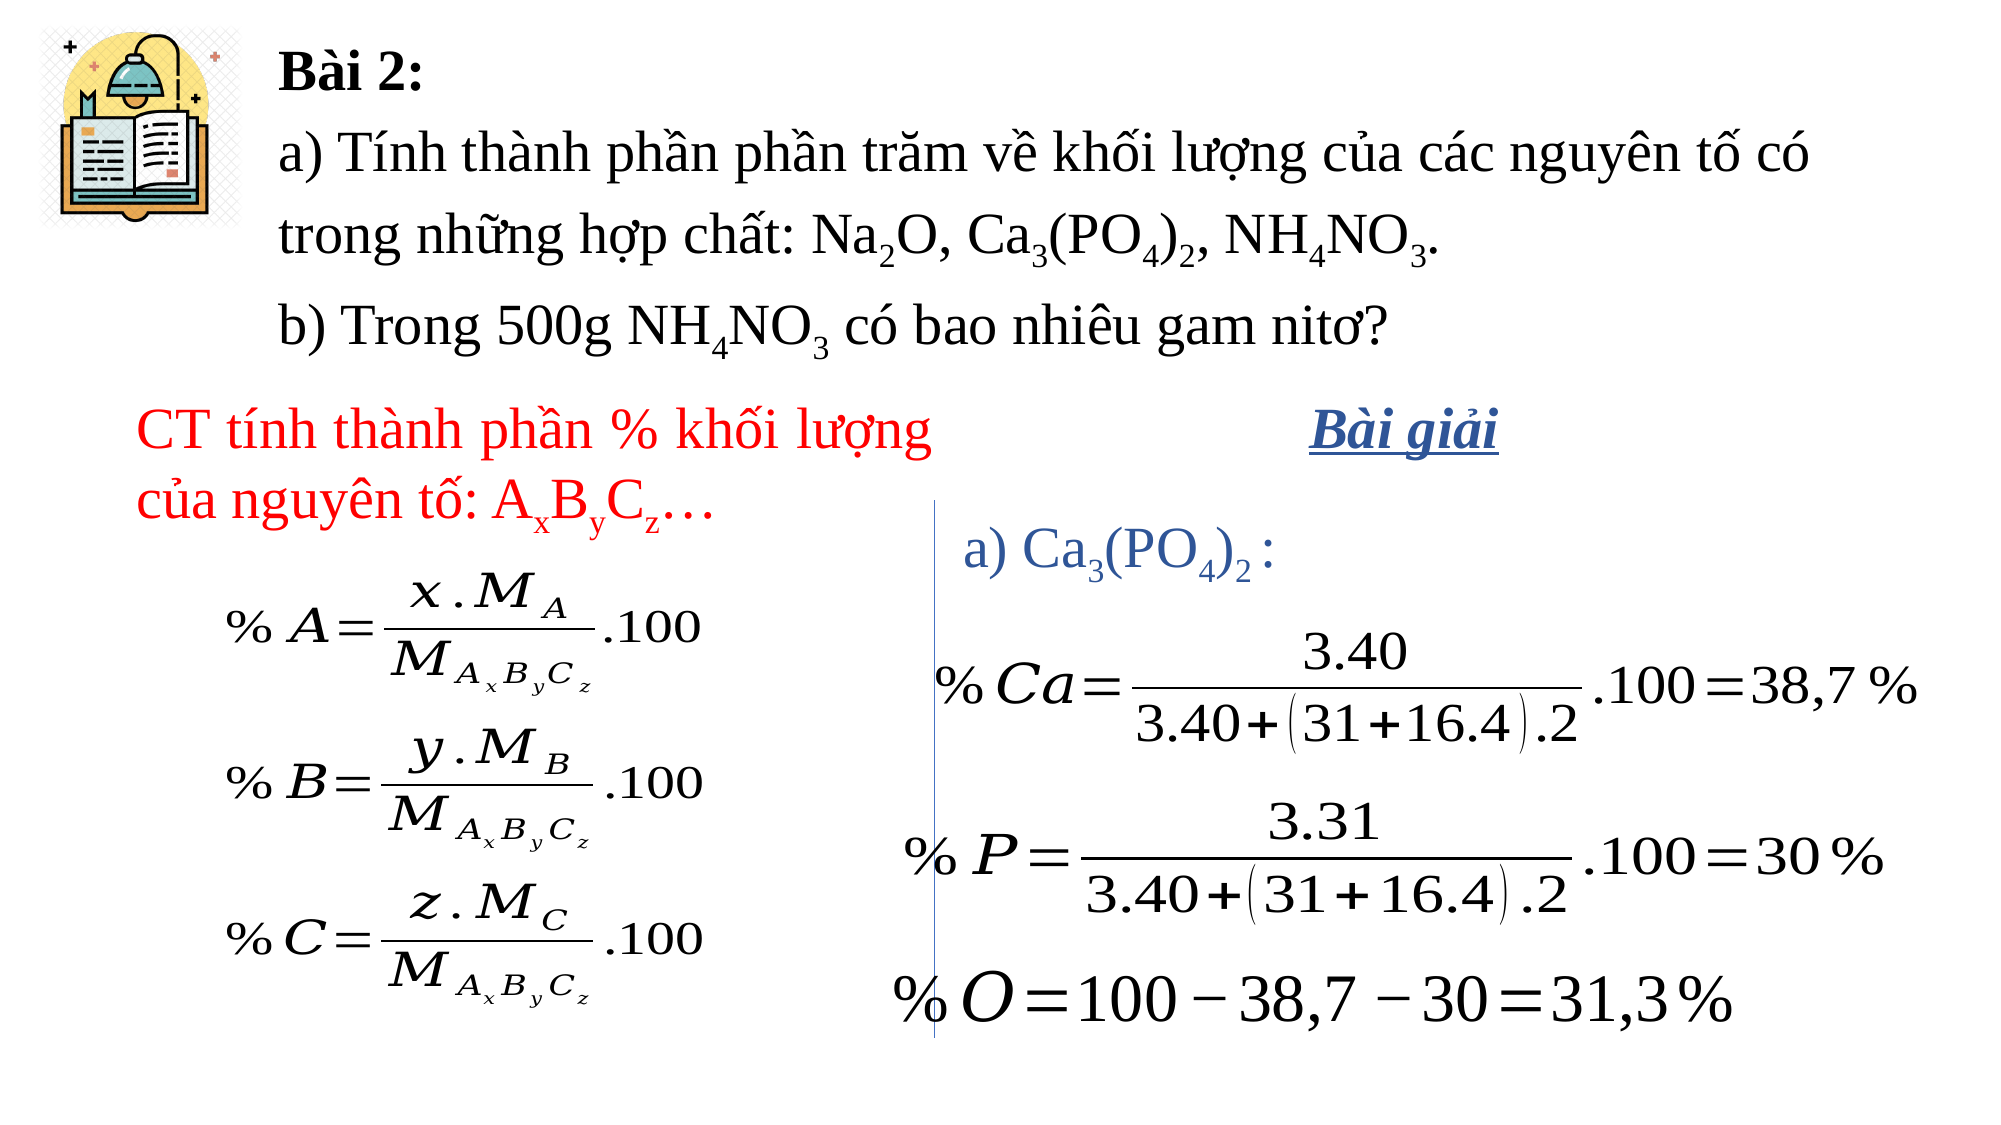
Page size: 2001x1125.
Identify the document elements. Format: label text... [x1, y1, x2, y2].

picture [37, 24, 243, 230]
text_box a) Ca3(PO4)2 : [948, 501, 1333, 597]
text_box CT tính thành phần % khối lượng của nguyên tố: AxByCz… [121, 382, 949, 548]
text_box Bài 2: a) Tính thành phần phần trăm về khối lượng của các nguyên tố có trong những hợp chất: Na2O, Ca3(PO4)2, NH4NO3. b) Trong 500g NH4NO3 có bao nhiêu gam nitơ? [263, 14, 1893, 374]
text_box Bài giải [1235, 383, 1572, 468]
